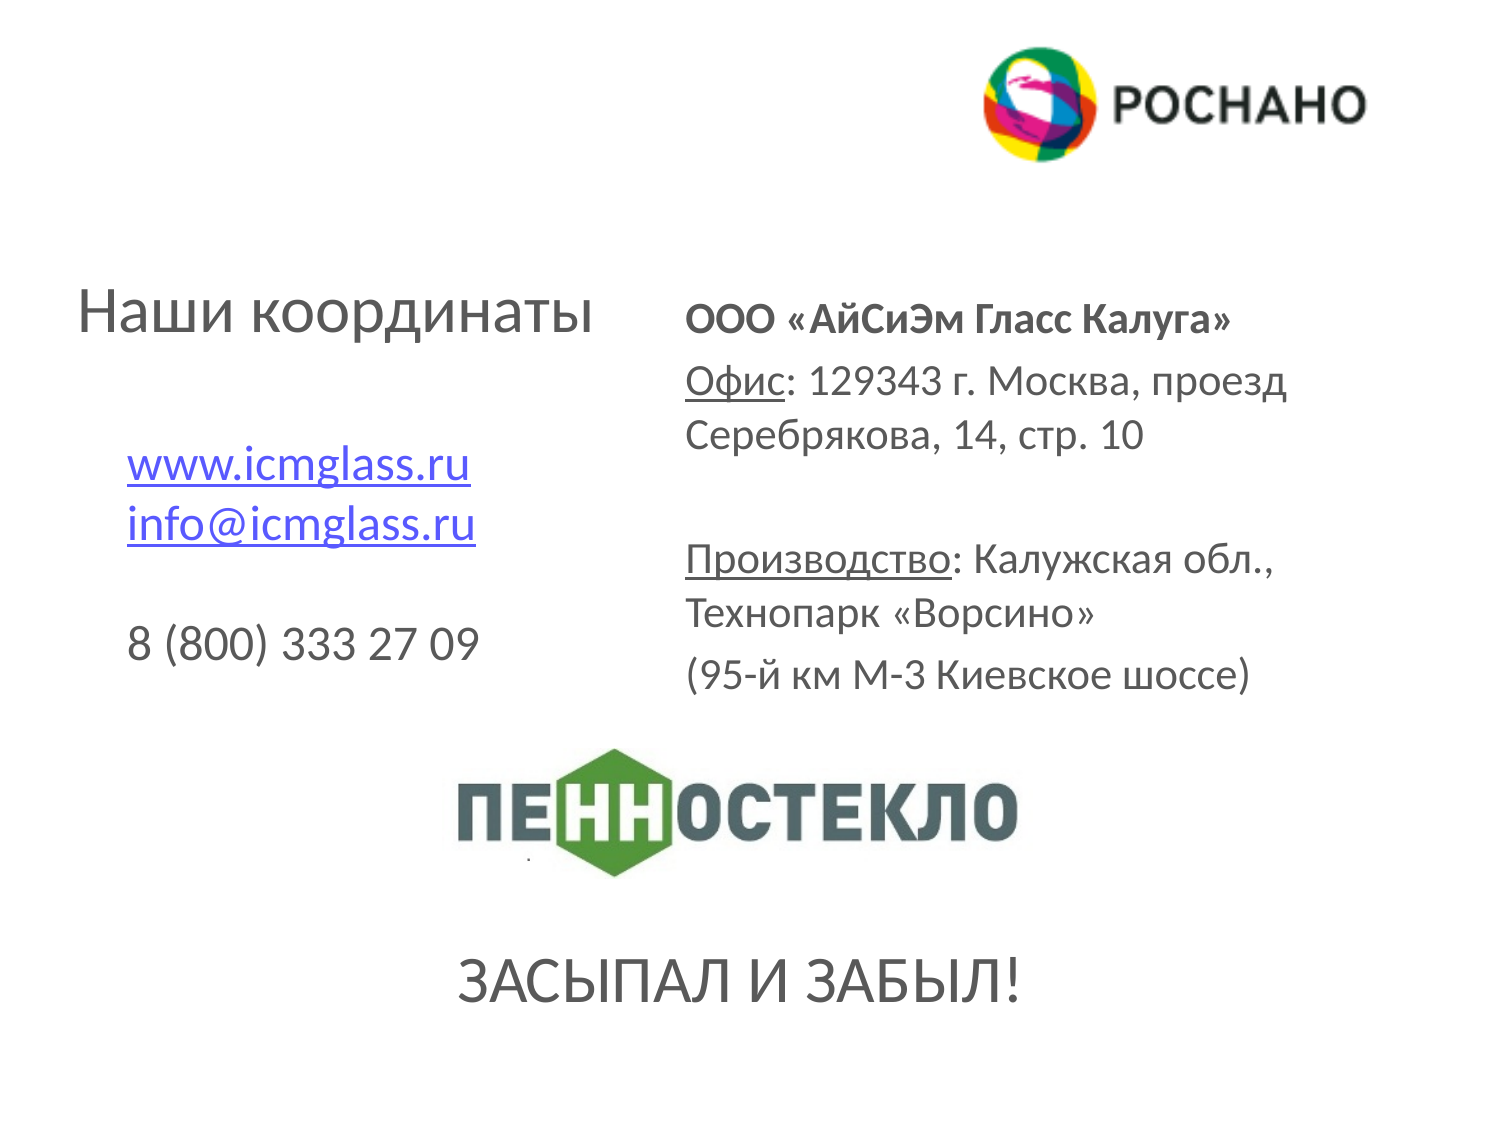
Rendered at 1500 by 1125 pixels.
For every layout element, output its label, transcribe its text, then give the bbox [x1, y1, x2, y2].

text_box ЗАСЫПАЛ И ЗАБЫЛ! [442, 928, 1079, 1024]
list ООО «АйСиЭм Гласс Калуга» Офис: 129343 г. Москва, проезд Серебрякова, 14, стр. 10 Производство: Калужская обл., Технопарк «Ворсино» (95-й км М-3 Киевское шоссе) [670, 281, 1488, 711]
text_box www.icmglass.ru info@icmglass.ru 8 (800) 333 27 09 [112, 423, 587, 679]
title Наши координаты [62, 246, 1279, 365]
picture [442, 748, 1034, 879]
picture [951, 14, 1500, 188]
